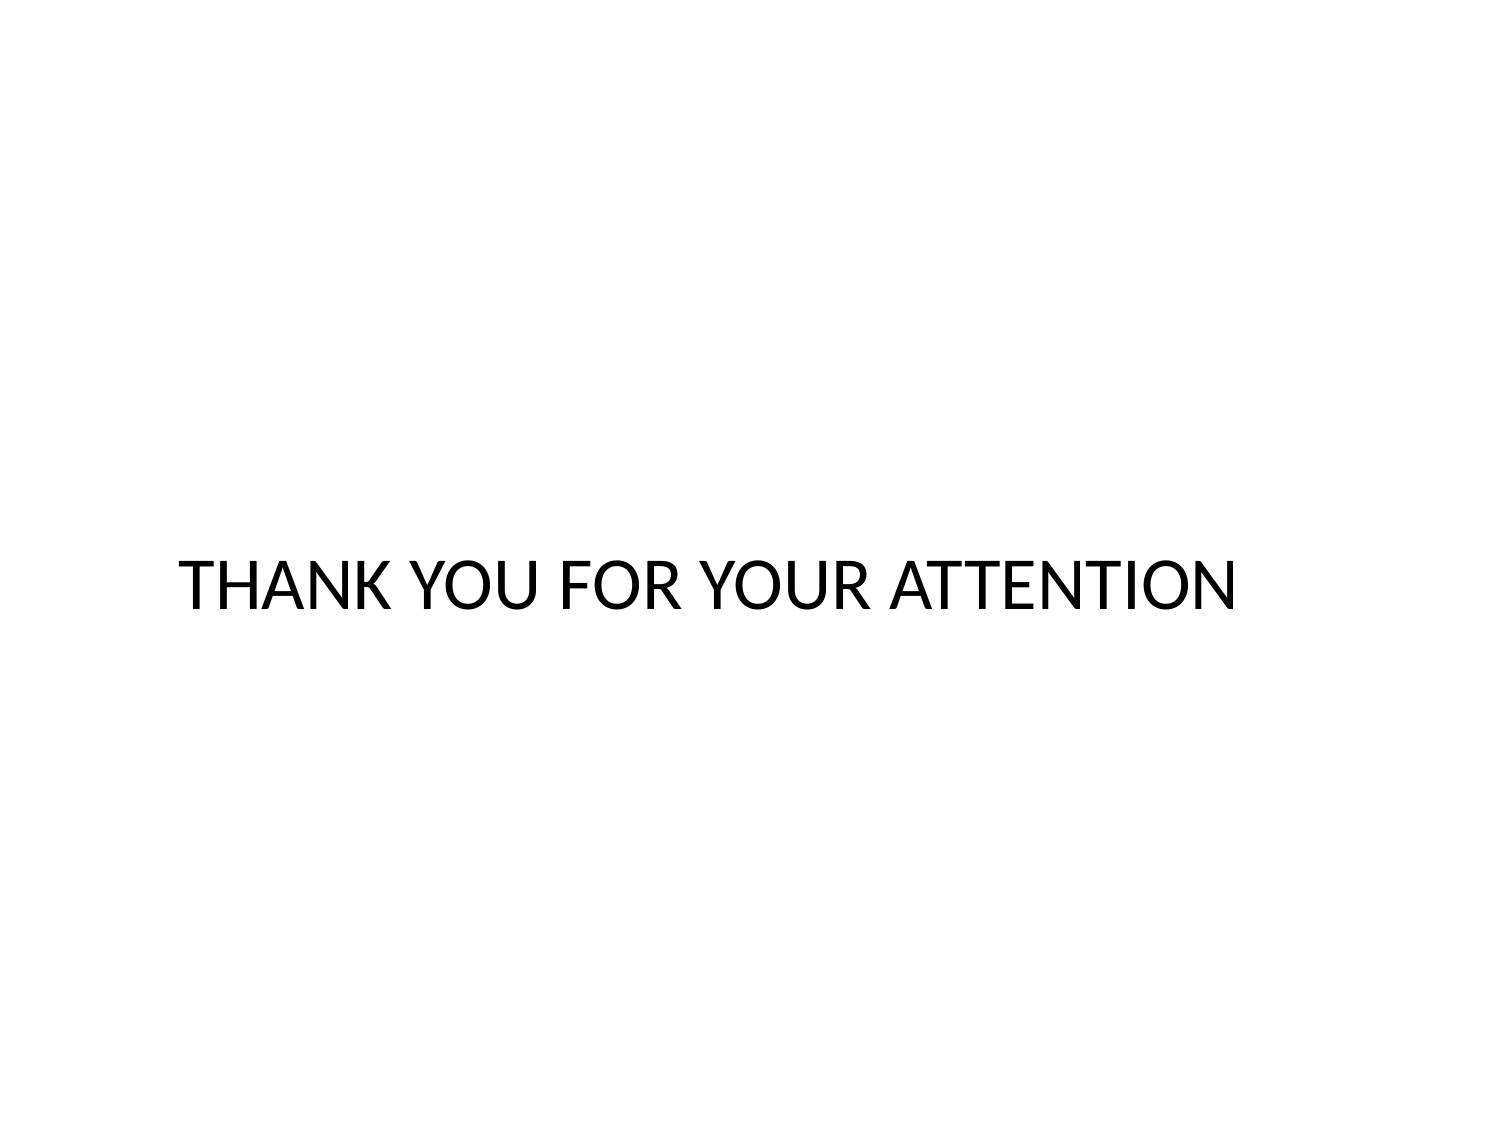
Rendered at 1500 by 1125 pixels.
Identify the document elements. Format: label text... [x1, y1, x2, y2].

text_box THANK YOU FOR YOUR ATTENTION [164, 527, 1313, 633]
